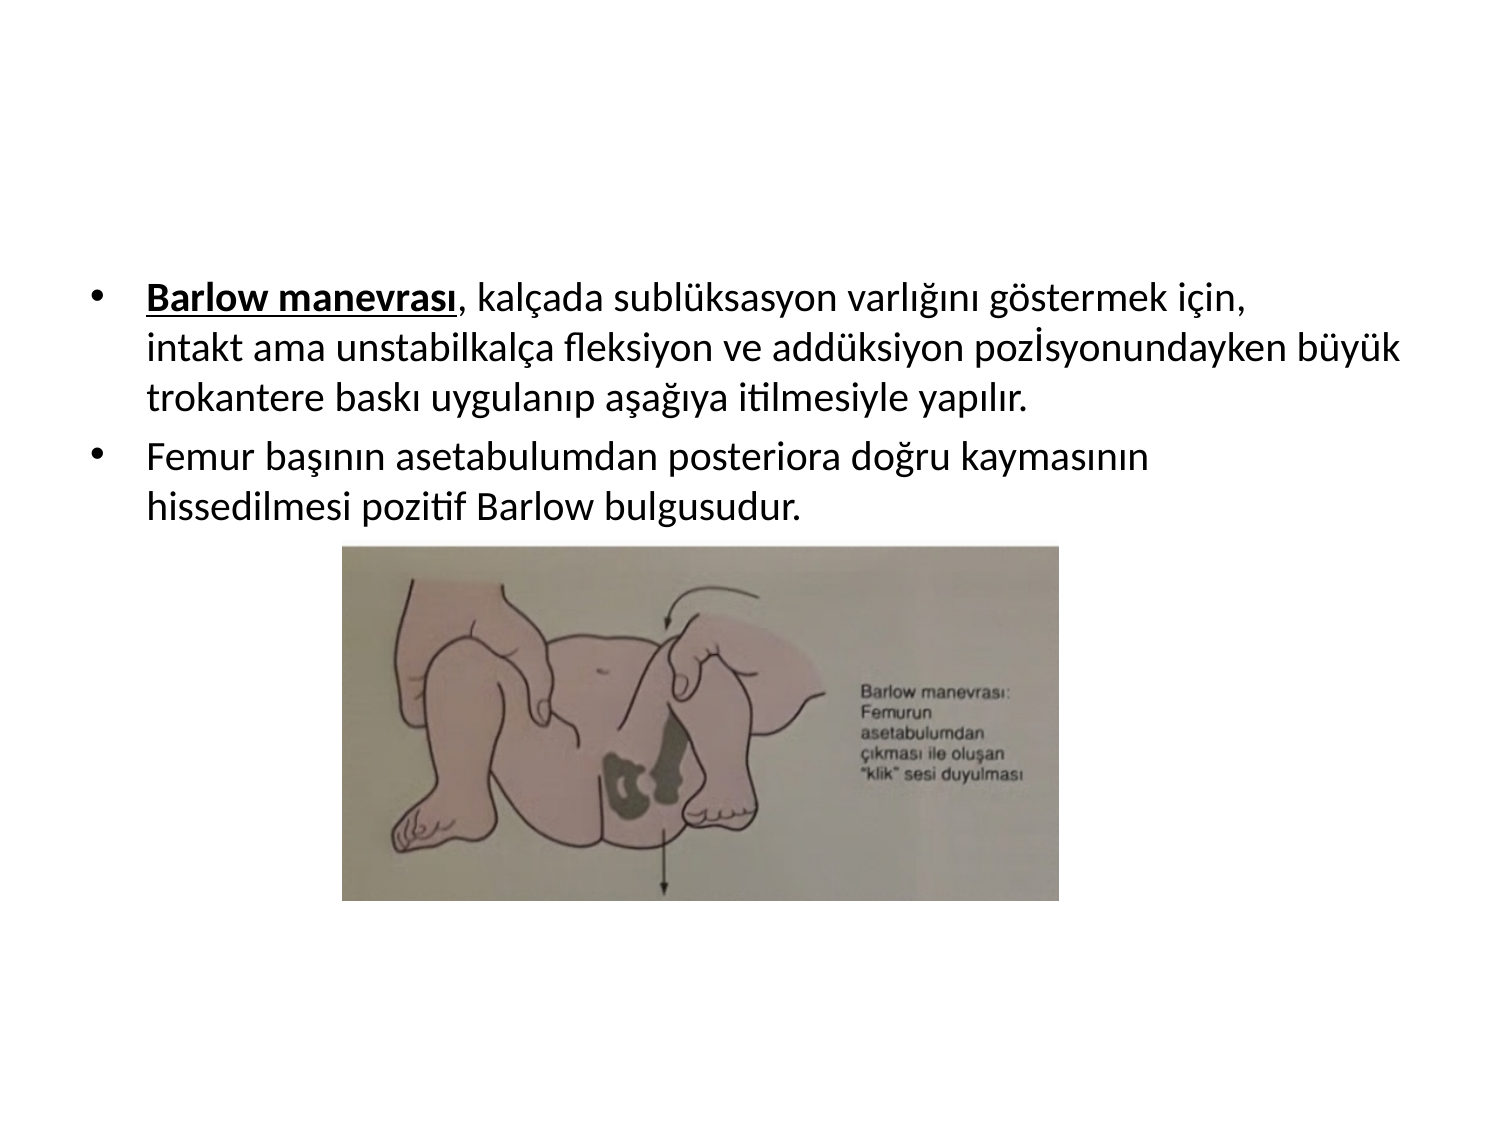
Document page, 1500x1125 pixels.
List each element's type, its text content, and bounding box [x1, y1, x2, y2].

list Barlow manevrası, kalçada sublüksasyon varlığını göstermek için, intakt ama unstabilkalça fleksiyon ve addüksiyon pozİsyonundayken büyük trokantere baskı uygulanıp aşağıya itilmesiyle yapılır. Femur başının asetabulumdan posteriora doğru kaymasının hissedilmesi pozitif Barlow bulgusudur. [75, 262, 1425, 1005]
picture [342, 540, 1060, 901]
